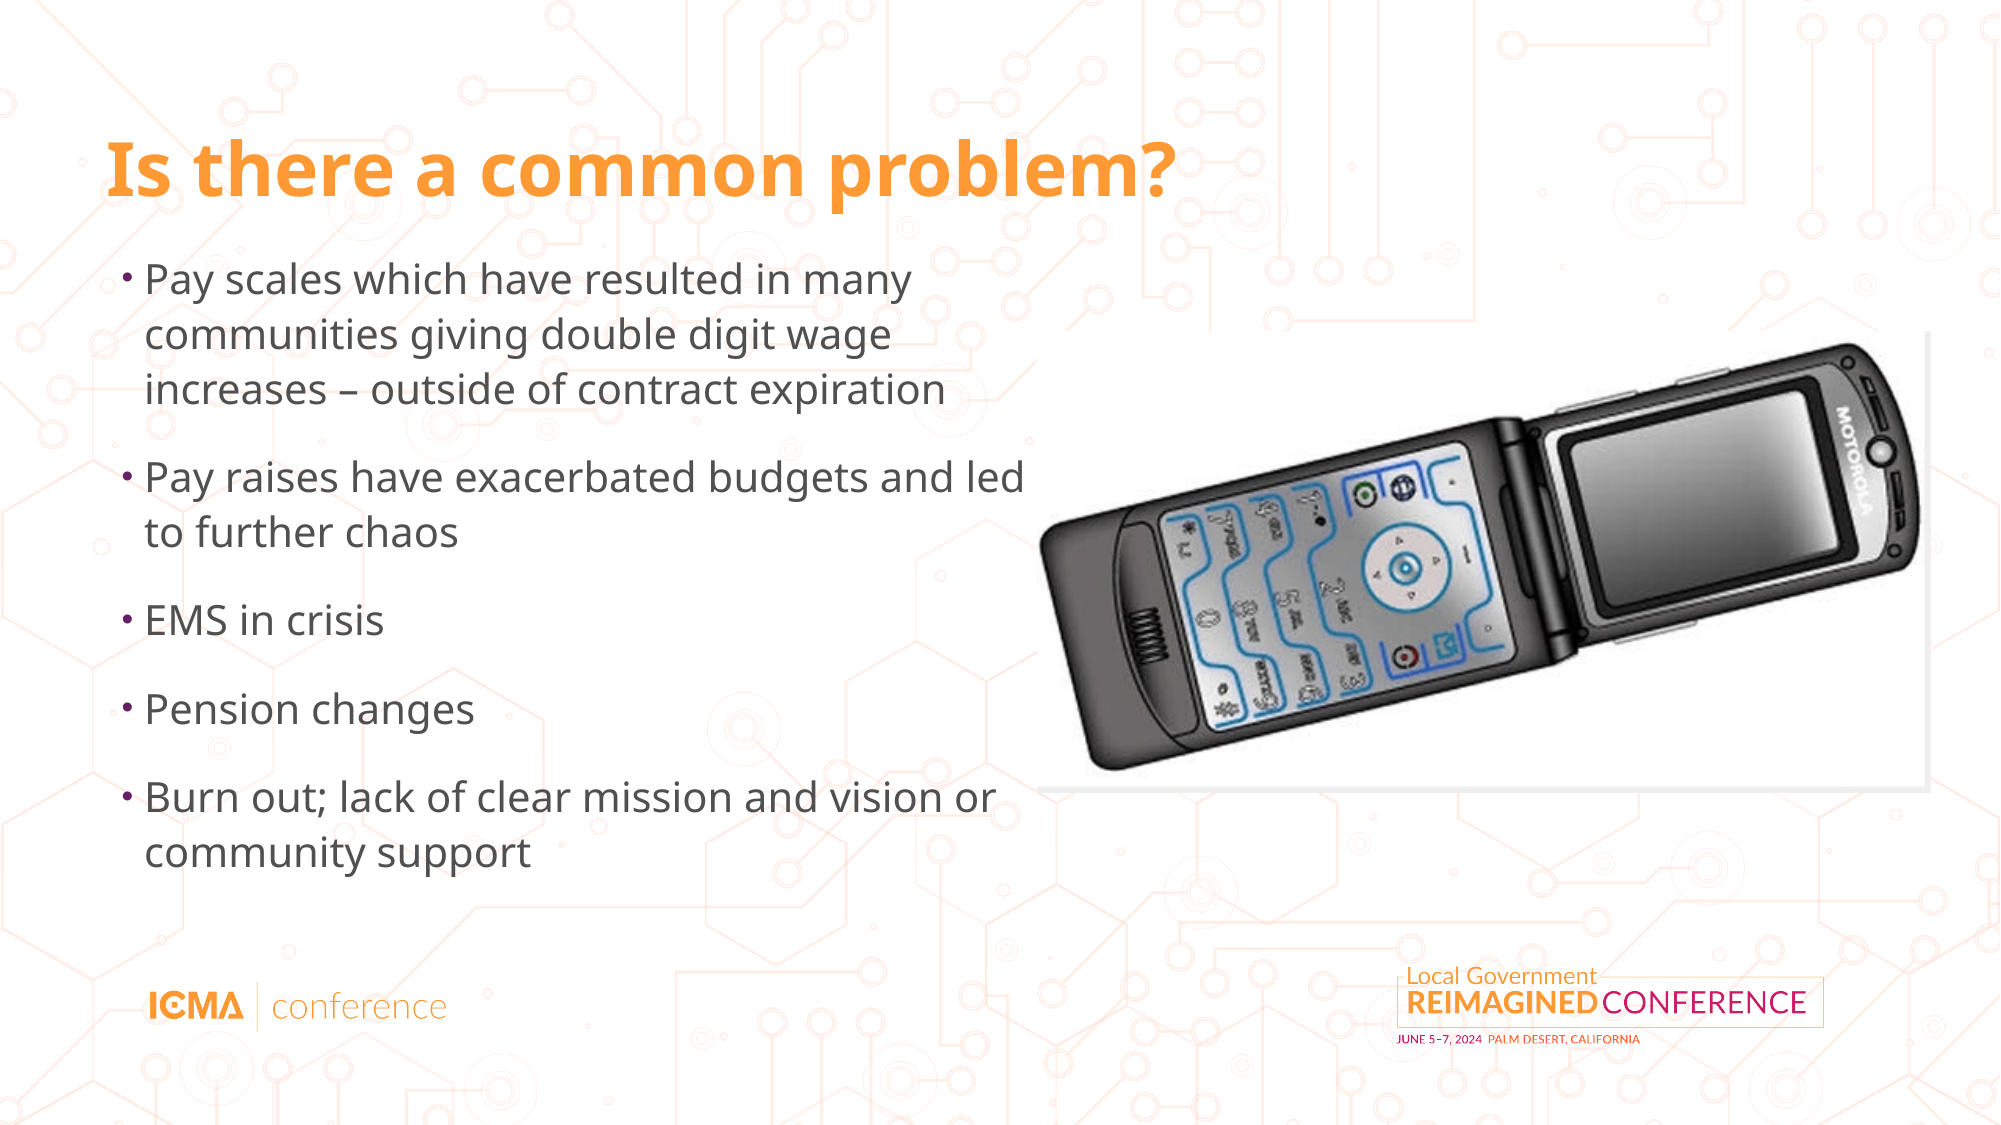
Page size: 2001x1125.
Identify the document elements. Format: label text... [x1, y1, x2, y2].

picture [1037, 331, 1931, 793]
picture [1384, 953, 1835, 1060]
list Pay scales which have resulted in many communities giving double digit wage increases – outside of contract expiration Pay raises have exacerbated budgets and led to further chaos EMS in crisis Pension changes Burn out; lack of clear mission and vision or community support [106, 247, 1075, 735]
picture [150, 982, 446, 1032]
title Is there a common problem? [106, 17, 1780, 212]
